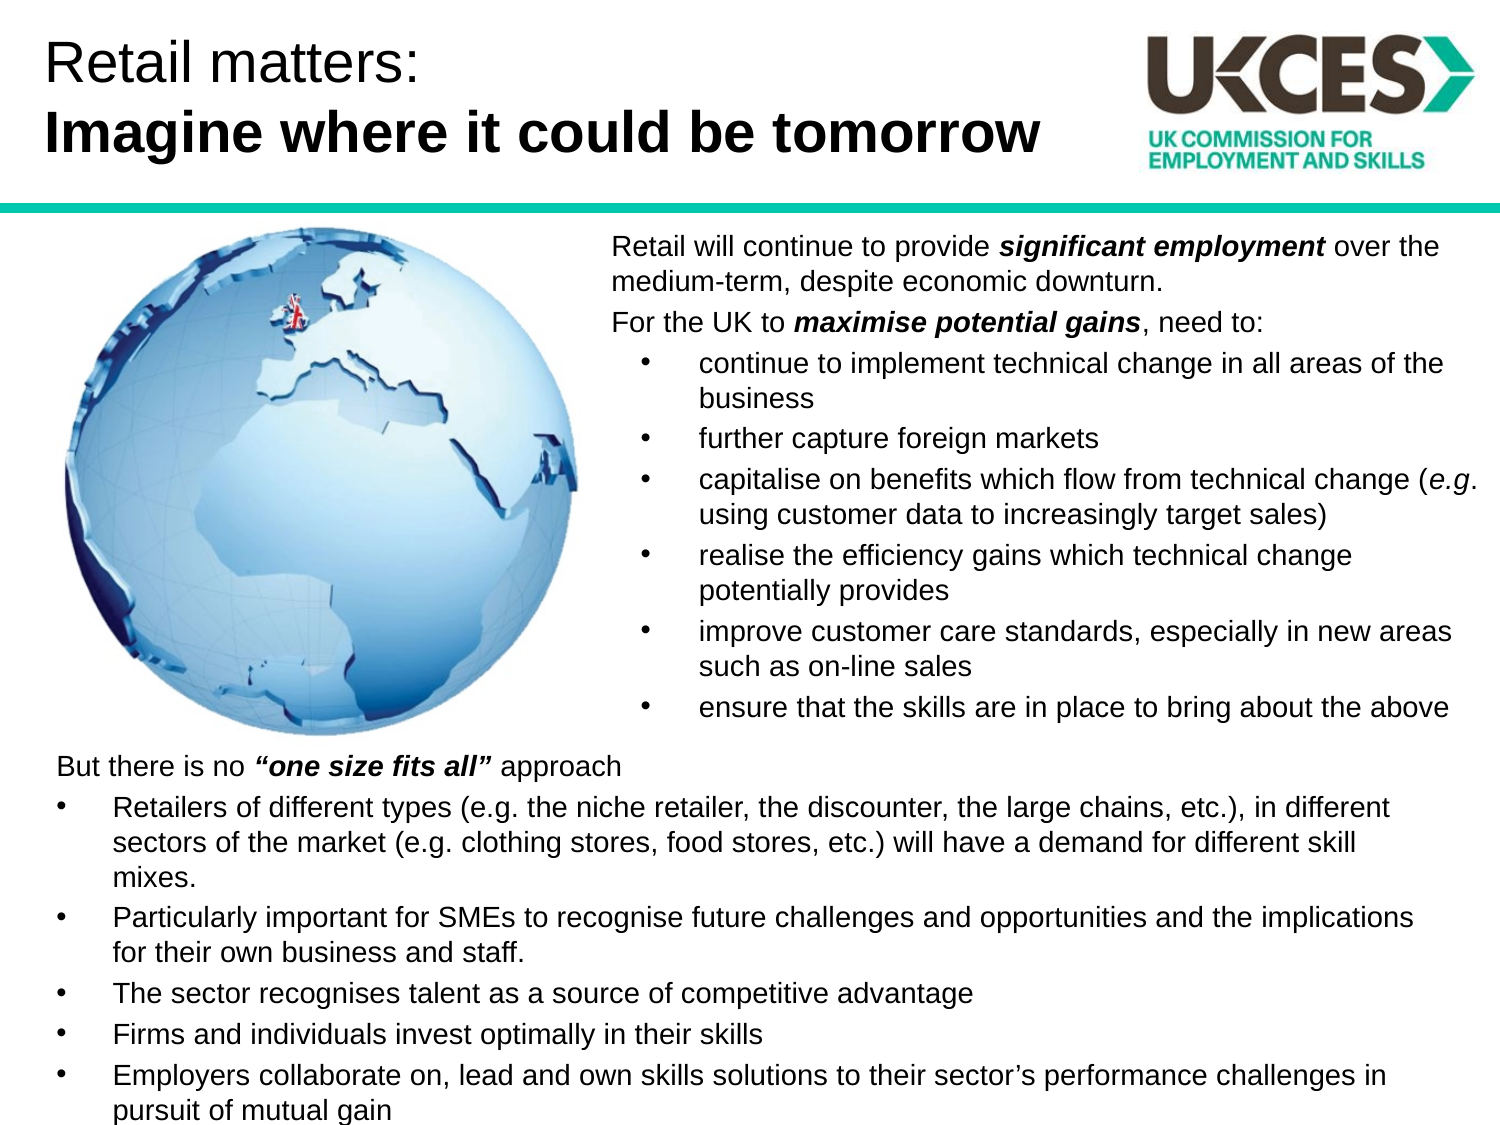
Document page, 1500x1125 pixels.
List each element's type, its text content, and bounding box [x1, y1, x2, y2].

title Retail matters: Imagine where it could be tomorrow [29, 0, 1164, 188]
list Retail will continue to provide significant employment over the medium-term, despite economic downturn. For the UK to maximise potential gains, need to: continue to implement technical change in all areas of the business further capture foreign markets capitalise on benefits which flow from technical change (e.g. using customer data to increasingly target sales) realise the efficiency gains which technical change potentially provides improve customer care standards, especially in new areas such as on-line sales ensure that the skills are in place to bring about the above [596, 219, 1500, 740]
picture [52, 219, 585, 749]
text_box But there is no “one size fits all” approach Retailers of different types (e.g. the niche retailer, the discounter, the large chains, etc.), in different sectors of the market (e.g. clothing stores, food stores, etc.) will have a demand for different skill mixes. Particularly important for SMEs to recognise future challenges and opportunities and the implications for their own business and staff. The sector recognises talent as a source of competitive advantage Firms and individuals invest optimally in their skills Employers collaborate on, lead and own skills solutions to their sector’s performance challenges in pursuit of mutual gain [41, 739, 1461, 1125]
picture [1164, 31, 1480, 174]
